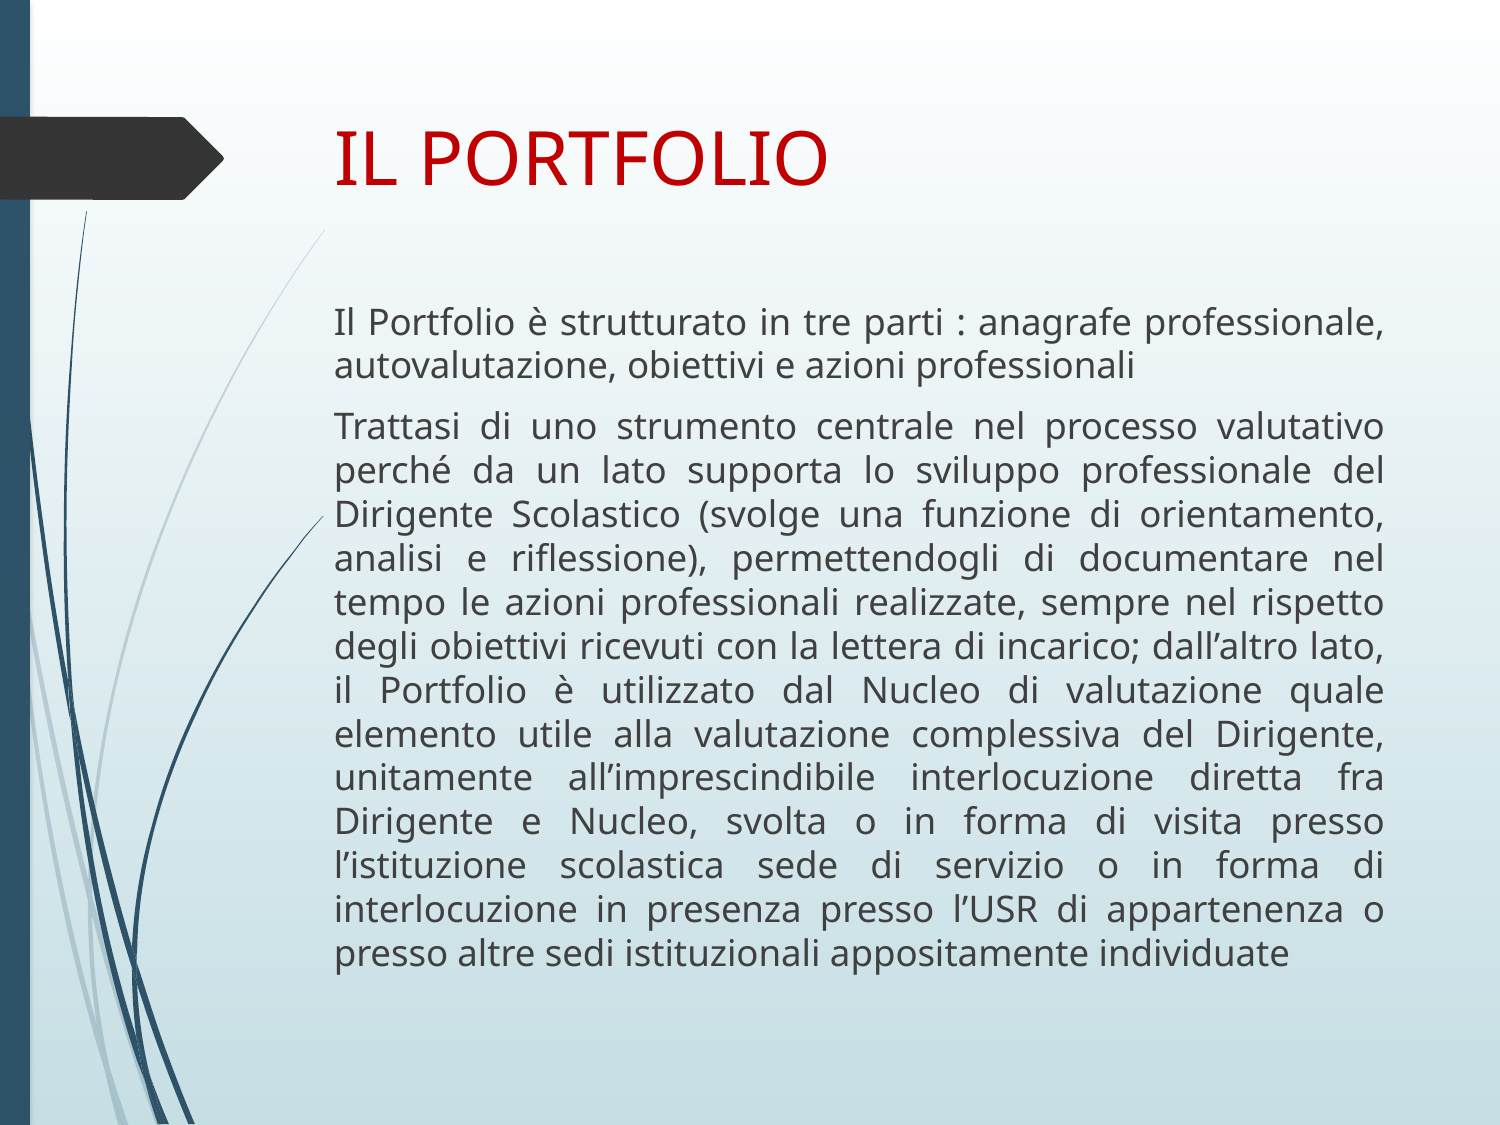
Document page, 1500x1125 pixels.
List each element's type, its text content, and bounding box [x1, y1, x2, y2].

list Il Portfolio è strutturato in tre parti : anagrafe professionale, autovalutazione, obiettivi e azioni professionali Trattasi di uno strumento centrale nel processo valutativo perché da un lato supporta lo sviluppo professionale del Dirigente Scolastico (svolge una funzione di orientamento, analisi e riflessione), permettendogli di documentare nel tempo le azioni professionali realizzate, sempre nel rispetto degli obiettivi ricevuti con la lettera di incarico; dall’altro lato, il Portfolio è utilizzato dal Nucleo di valutazione quale elemento utile alla valutazione complessiva del Dirigente, unitamente all’imprescindibile interlocuzione diretta fra Dirigente e Nucleo, svolta o in forma di visita presso l’istituzione scolastica sede di servizio o in forma di interlocuzione in presenza presso l’USR di appartenenza o presso altre sedi istituzionali appositamente individuate [318, 290, 1400, 1047]
title IL PORTFOLIO [319, 102, 1400, 290]
